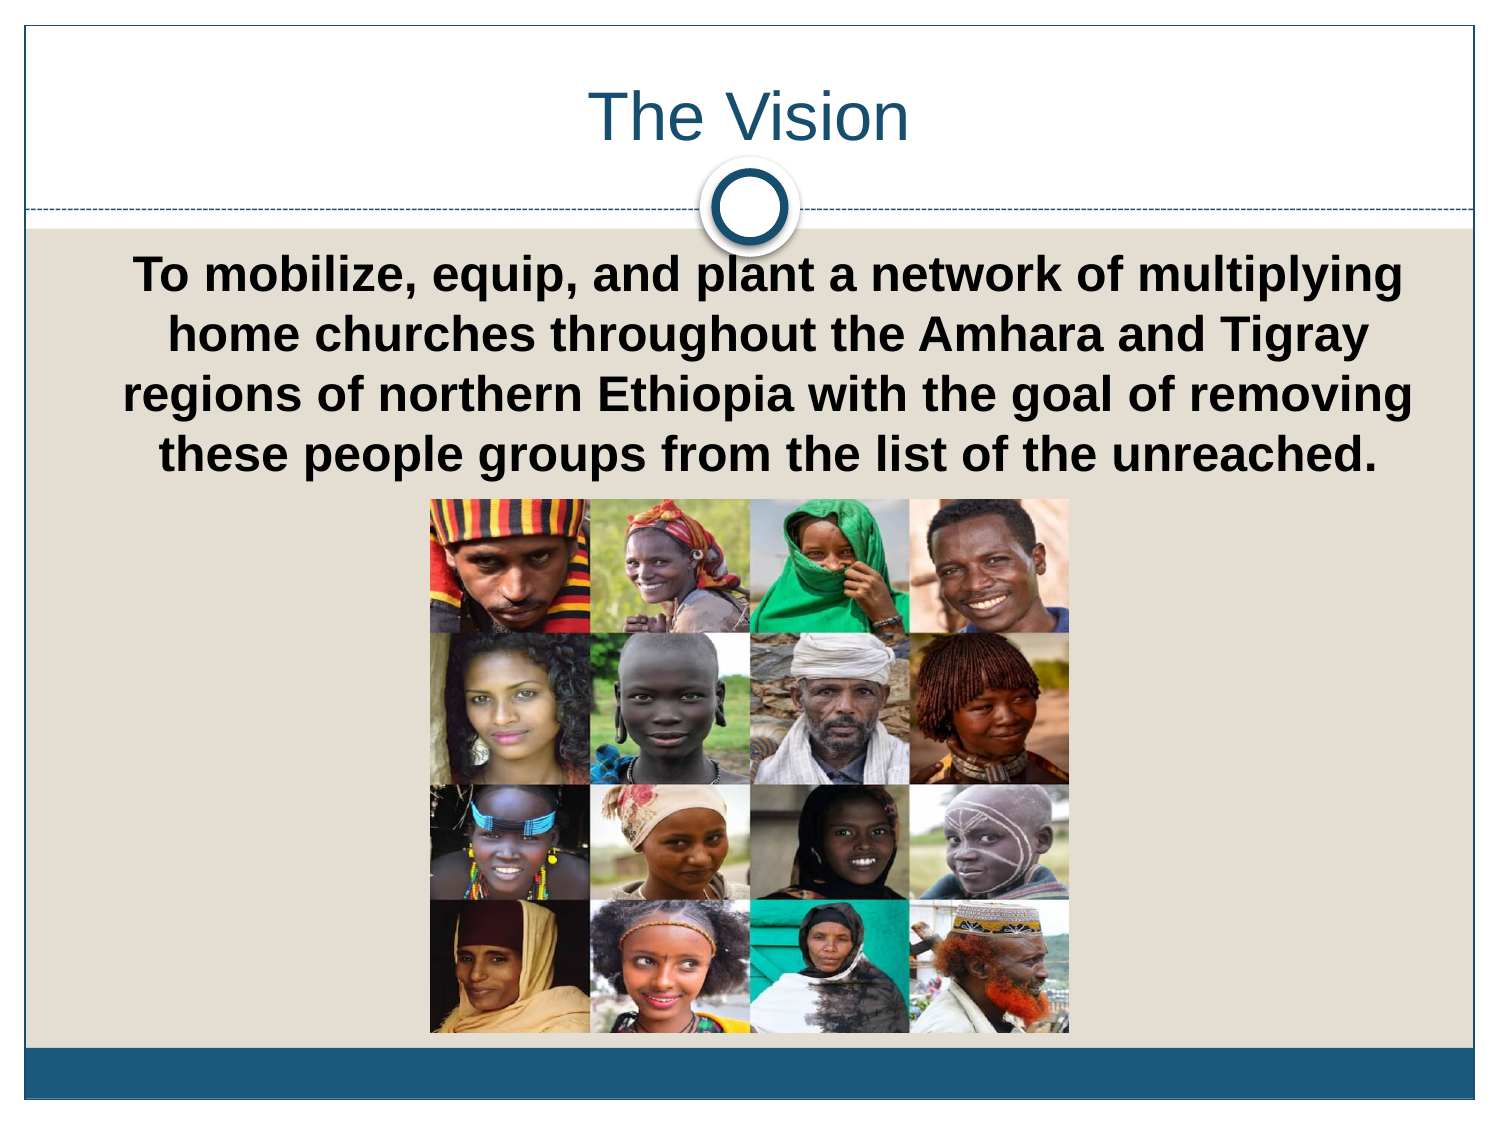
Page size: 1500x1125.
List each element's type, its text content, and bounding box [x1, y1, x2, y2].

title The Vision [49, 37, 1450, 162]
text_box To mobilize, equip, and plant a network of multiplying home churches throughout the Amhara and Tigray regions of northern Ethiopia with the goal of removing these people groups from the list of the unreached. [75, 234, 1463, 489]
picture [430, 499, 1069, 1033]
